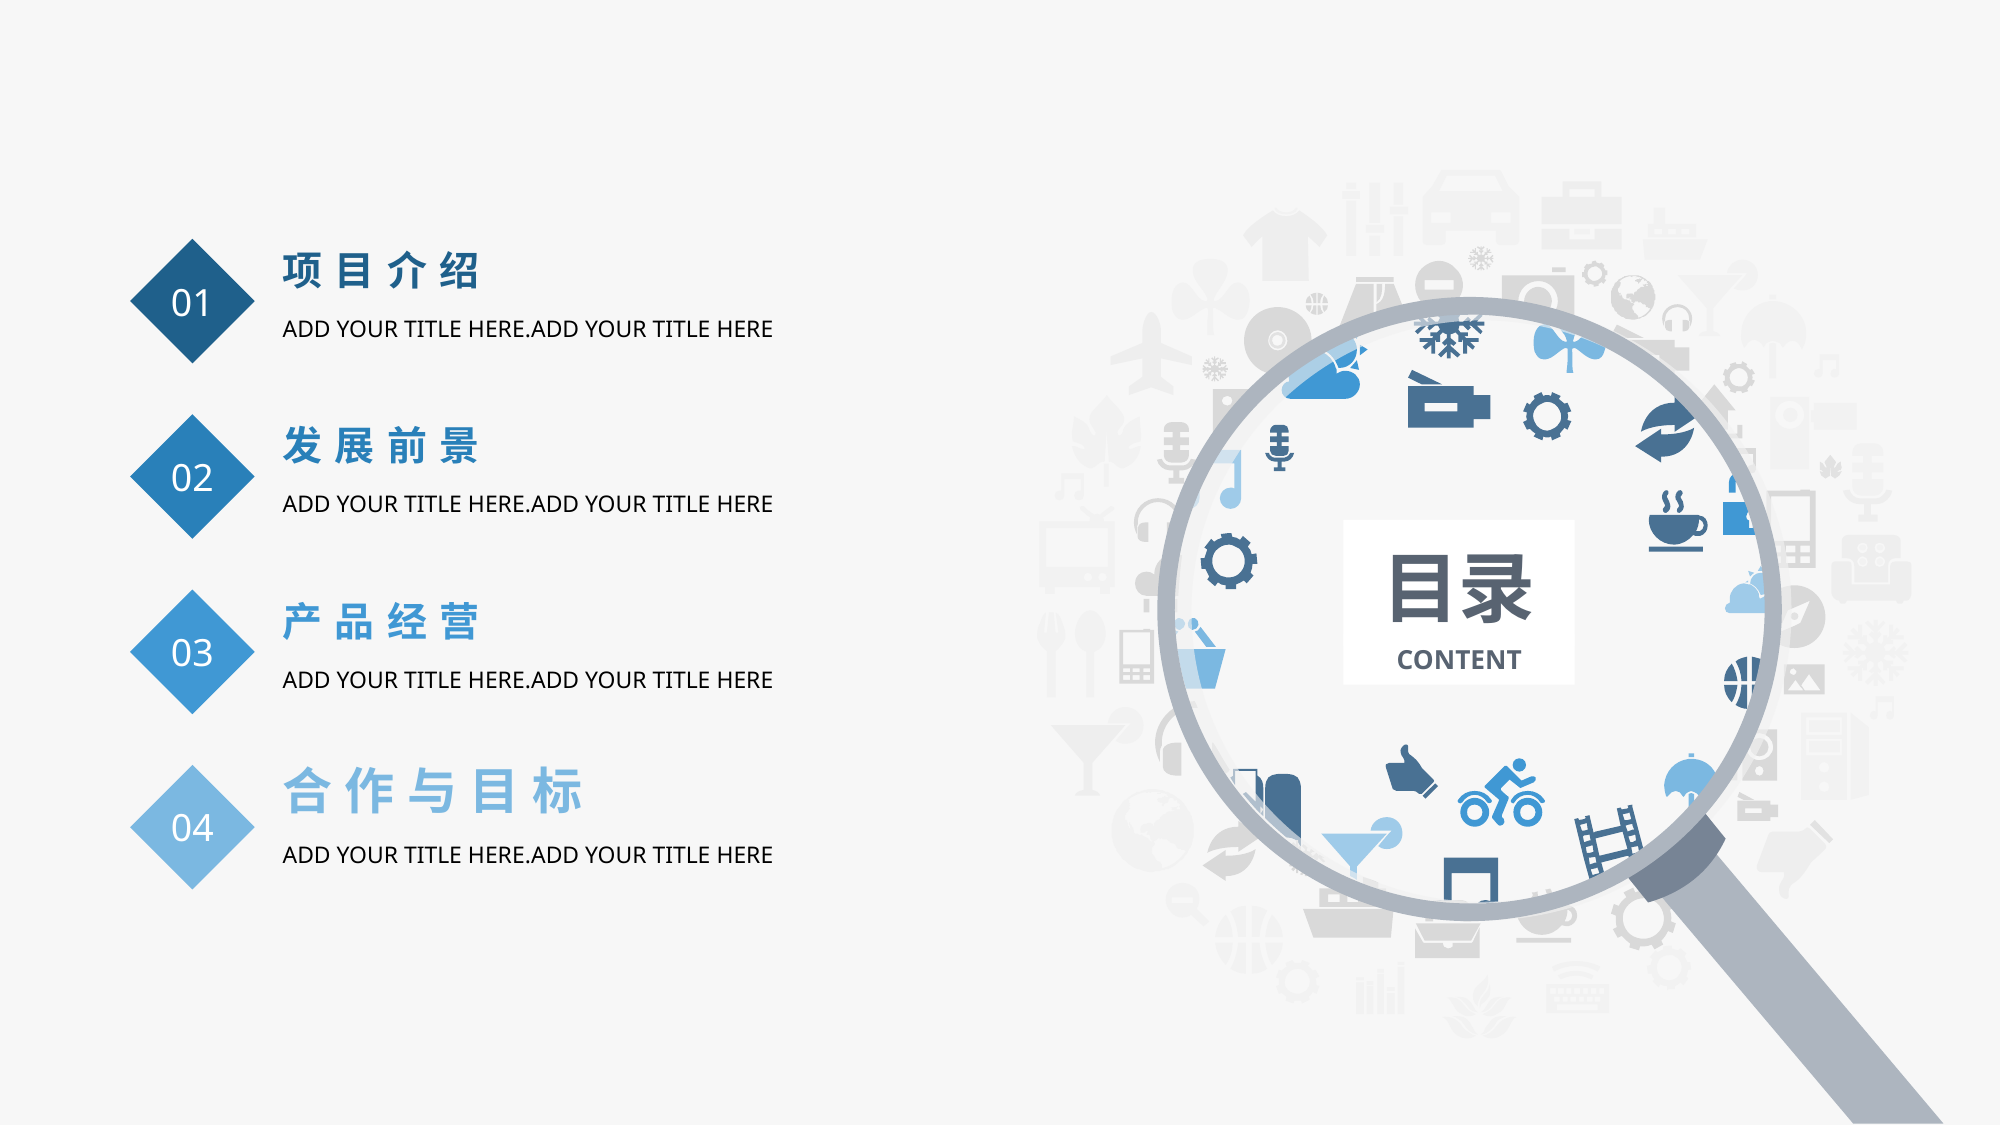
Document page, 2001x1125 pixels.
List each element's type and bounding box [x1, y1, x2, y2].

text_box [1036, 169, 1944, 1124]
text_box [130, 238, 1015, 890]
text_box [1343, 519, 1575, 685]
